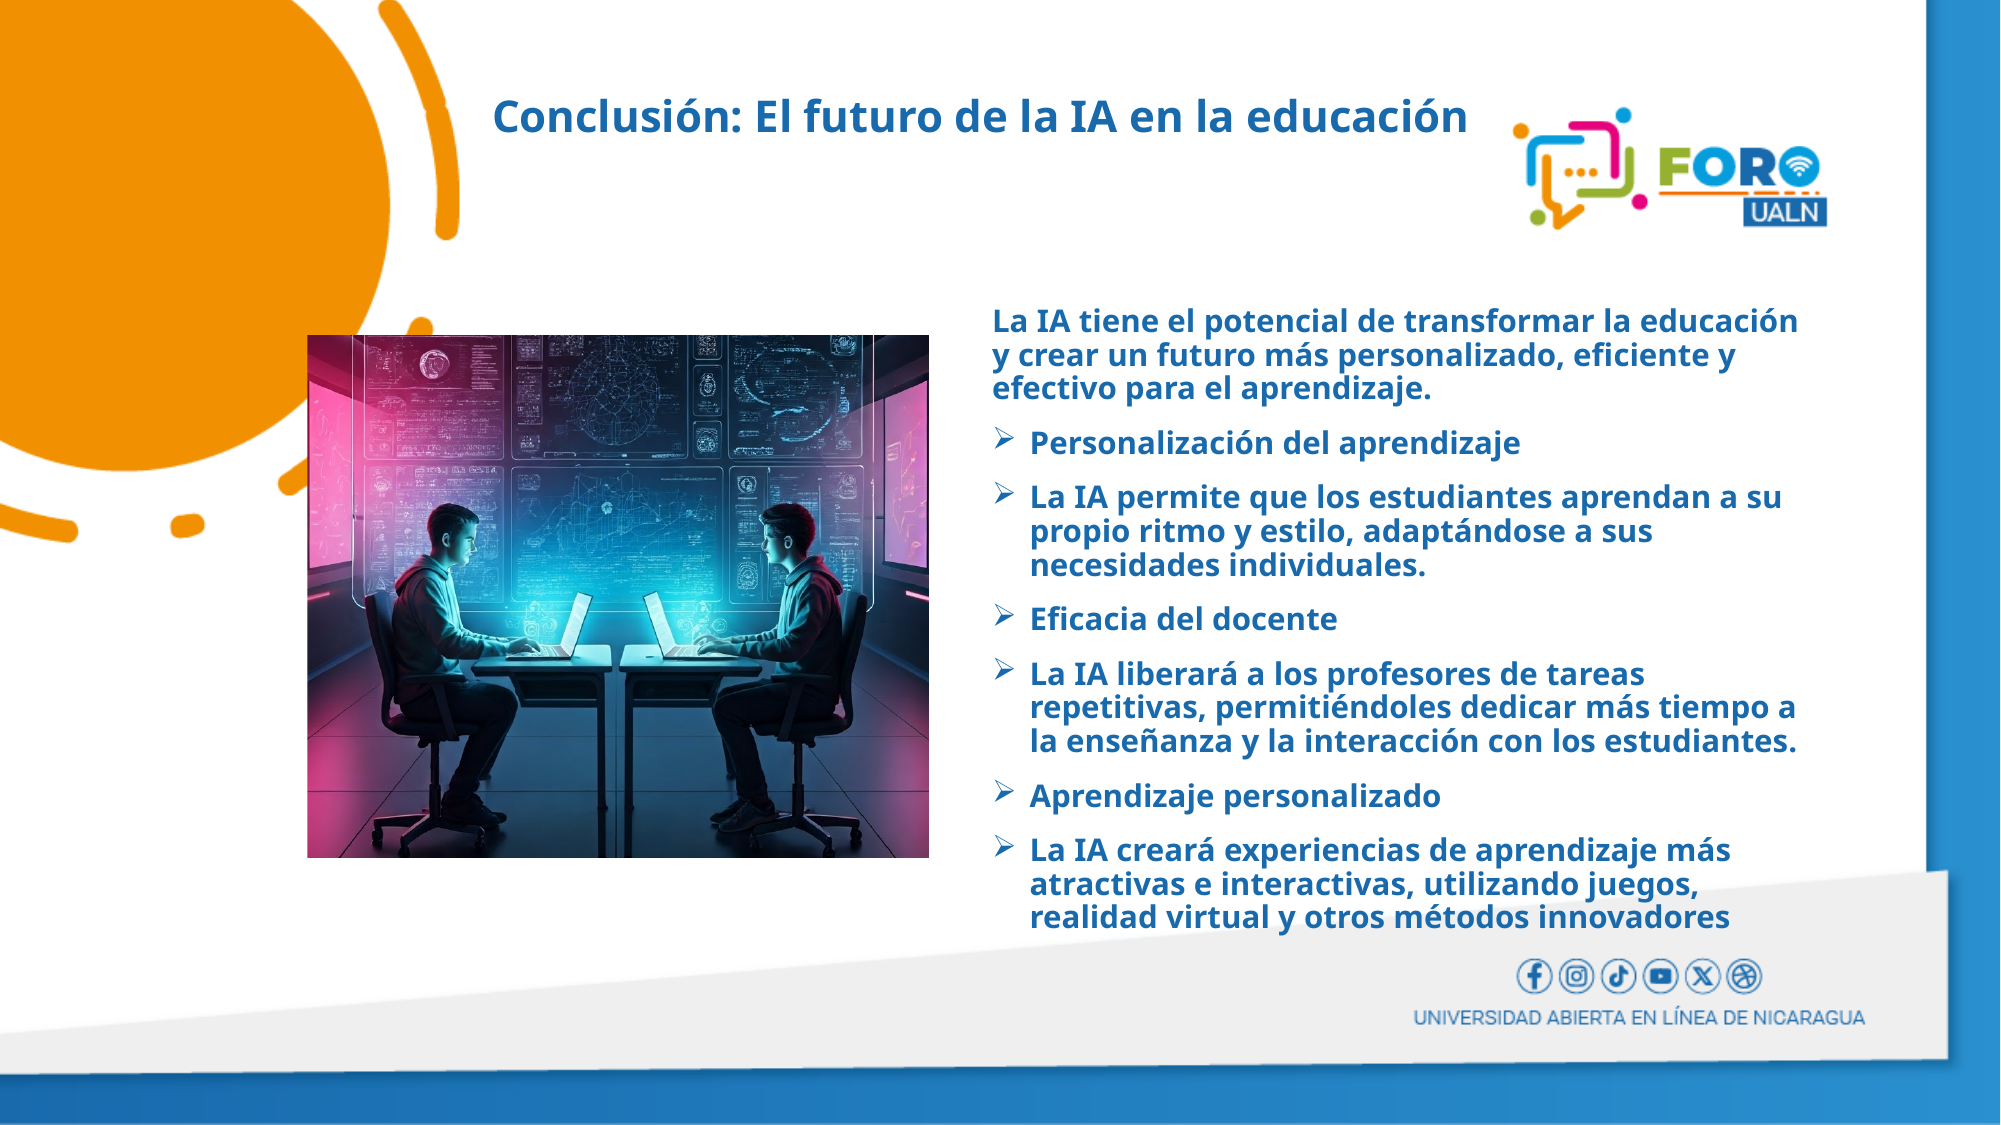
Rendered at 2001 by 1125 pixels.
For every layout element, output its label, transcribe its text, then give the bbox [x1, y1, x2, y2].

picture [0, 0, 2001, 1125]
list La IA tiene el potencial de transformar la educación y crear un futuro más personalizado, eficiente y efectivo para el aprendizaje. Personalización del aprendizaje La IA permite que los estudiantes aprendan a su propio ritmo y estilo, adaptándose a sus necesidades individuales. Eficacia del docente La IA liberará a los profesores de tareas repetitivas, permitiéndoles dedicar más tiempo a la enseñanza y la interacción con los estudiantes. Aprendizaje personalizado La IA creará experiencias de aprendizaje más atractivas e interactivas, utilizando juegos, realidad virtual y otros métodos innovadores [977, 239, 1827, 954]
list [307, 335, 930, 858]
title Conclusión: El futuro de la IA en la educación [477, 59, 1510, 278]
